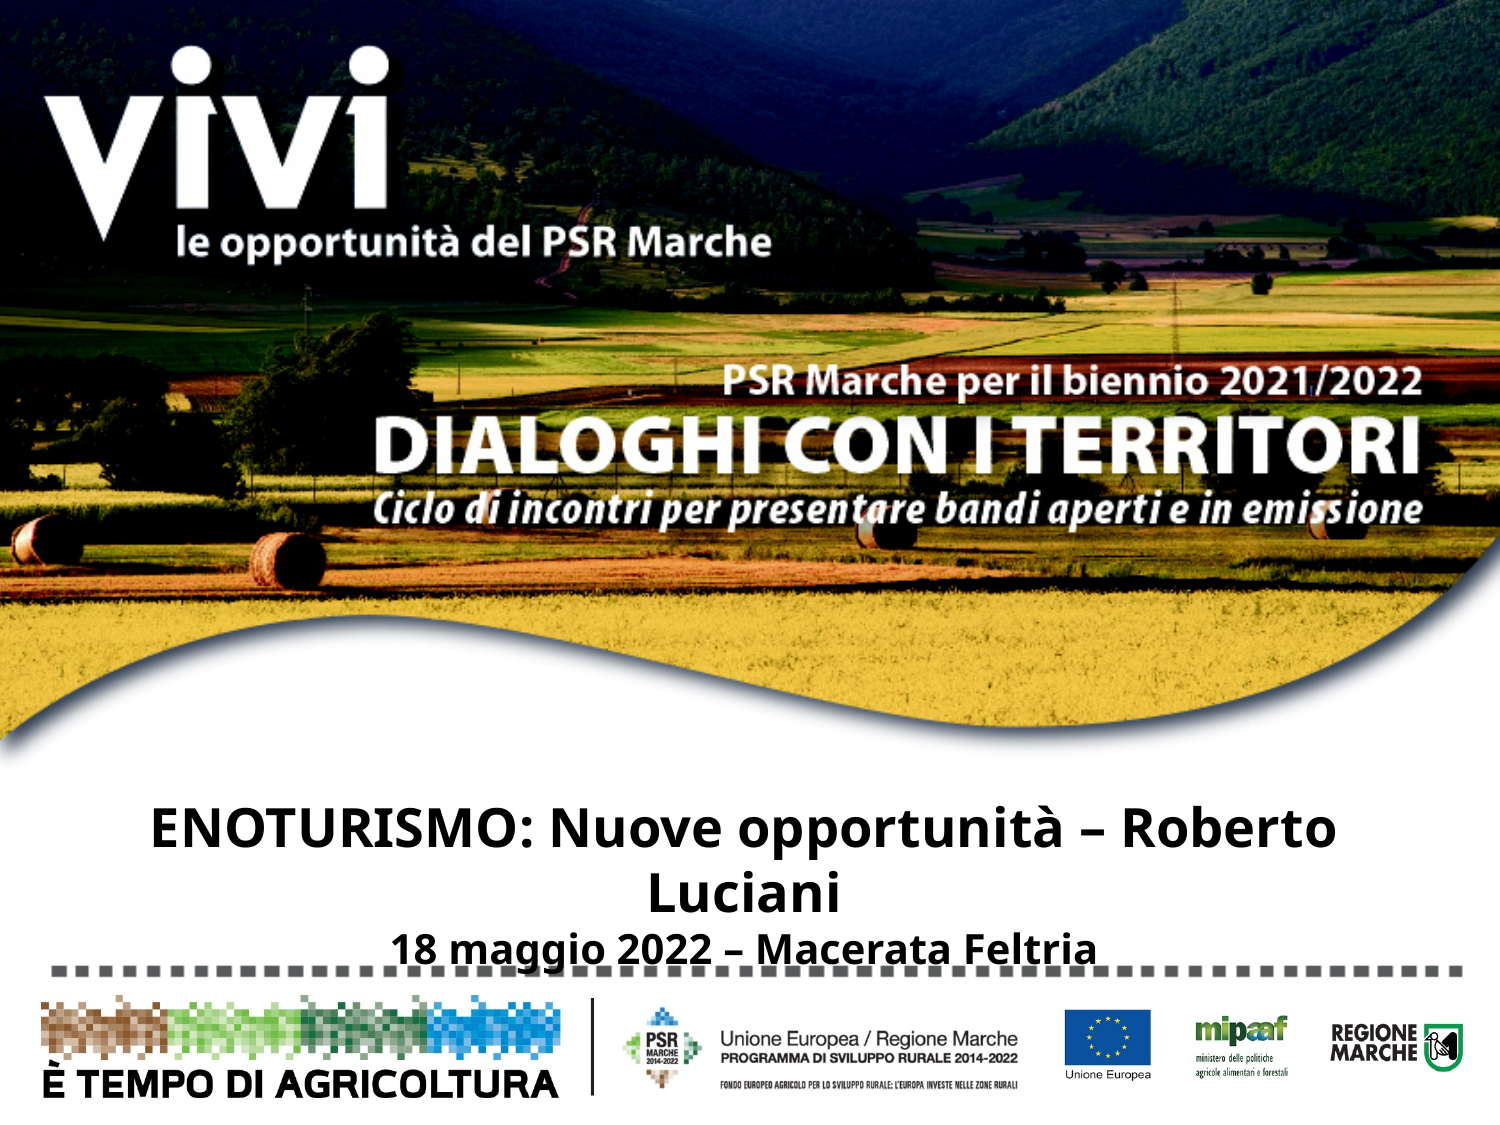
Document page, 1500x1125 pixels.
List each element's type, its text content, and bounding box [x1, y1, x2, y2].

text_box ENOTURISMO: Nuove opportunità – Roberto Luciani 18 maggio 2022 – Macerata Feltria [41, 791, 1447, 945]
picture [11, 947, 1497, 1098]
picture [0, 0, 1500, 783]
